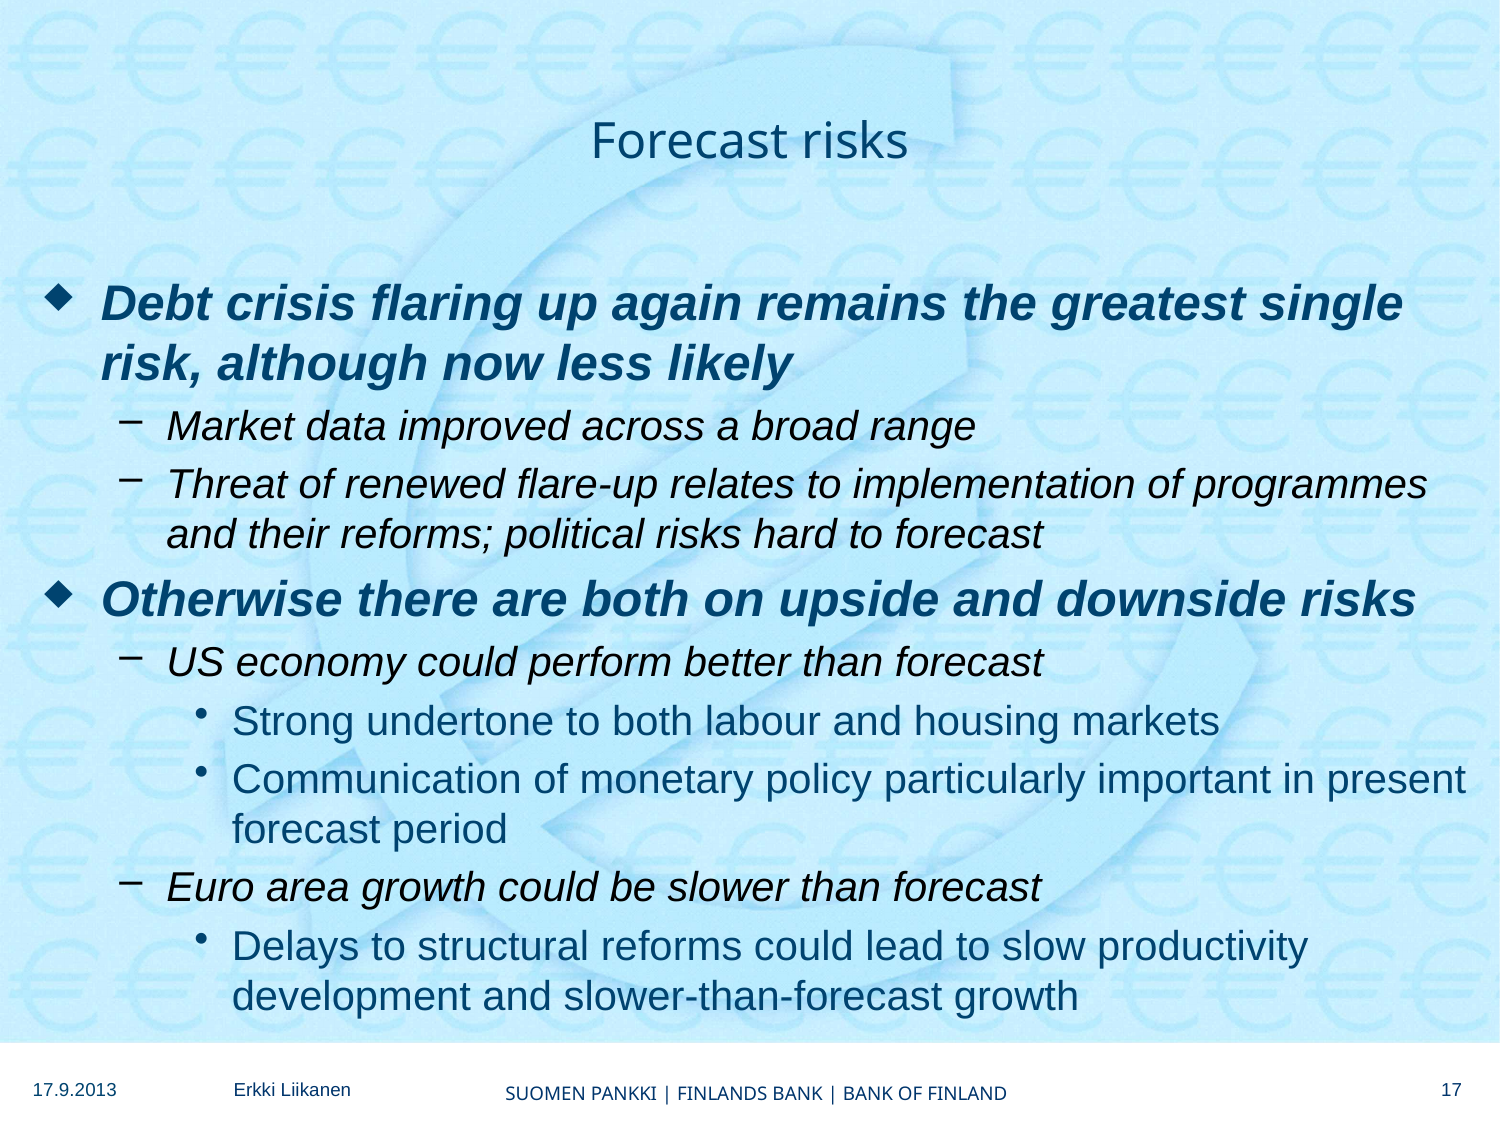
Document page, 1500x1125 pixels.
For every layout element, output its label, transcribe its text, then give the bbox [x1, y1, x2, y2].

title Forecast risks [87, 44, 1413, 233]
slide_number 17 [1316, 1070, 1477, 1118]
footer Erkki Liikanen [218, 1070, 455, 1125]
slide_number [17, 1070, 207, 1125]
list Debt crisis flaring up again remains the greatest single risk, although now less likely Market data improved across a broad range Threat of renewed flare-up relates to implementation of programmes and their reforms; political risks hard to forecast Otherwise there are both on upside and downside risks US economy could perform better than forecast Strong undertone to both labour and housing markets Communication of monetary policy particularly important in present forecast period Euro area growth could be slower than forecast Delays to structural reforms could lead to slow productivity development and slower-than-forecast growth [29, 262, 1483, 1006]
picture [0, 0, 1500, 1043]
